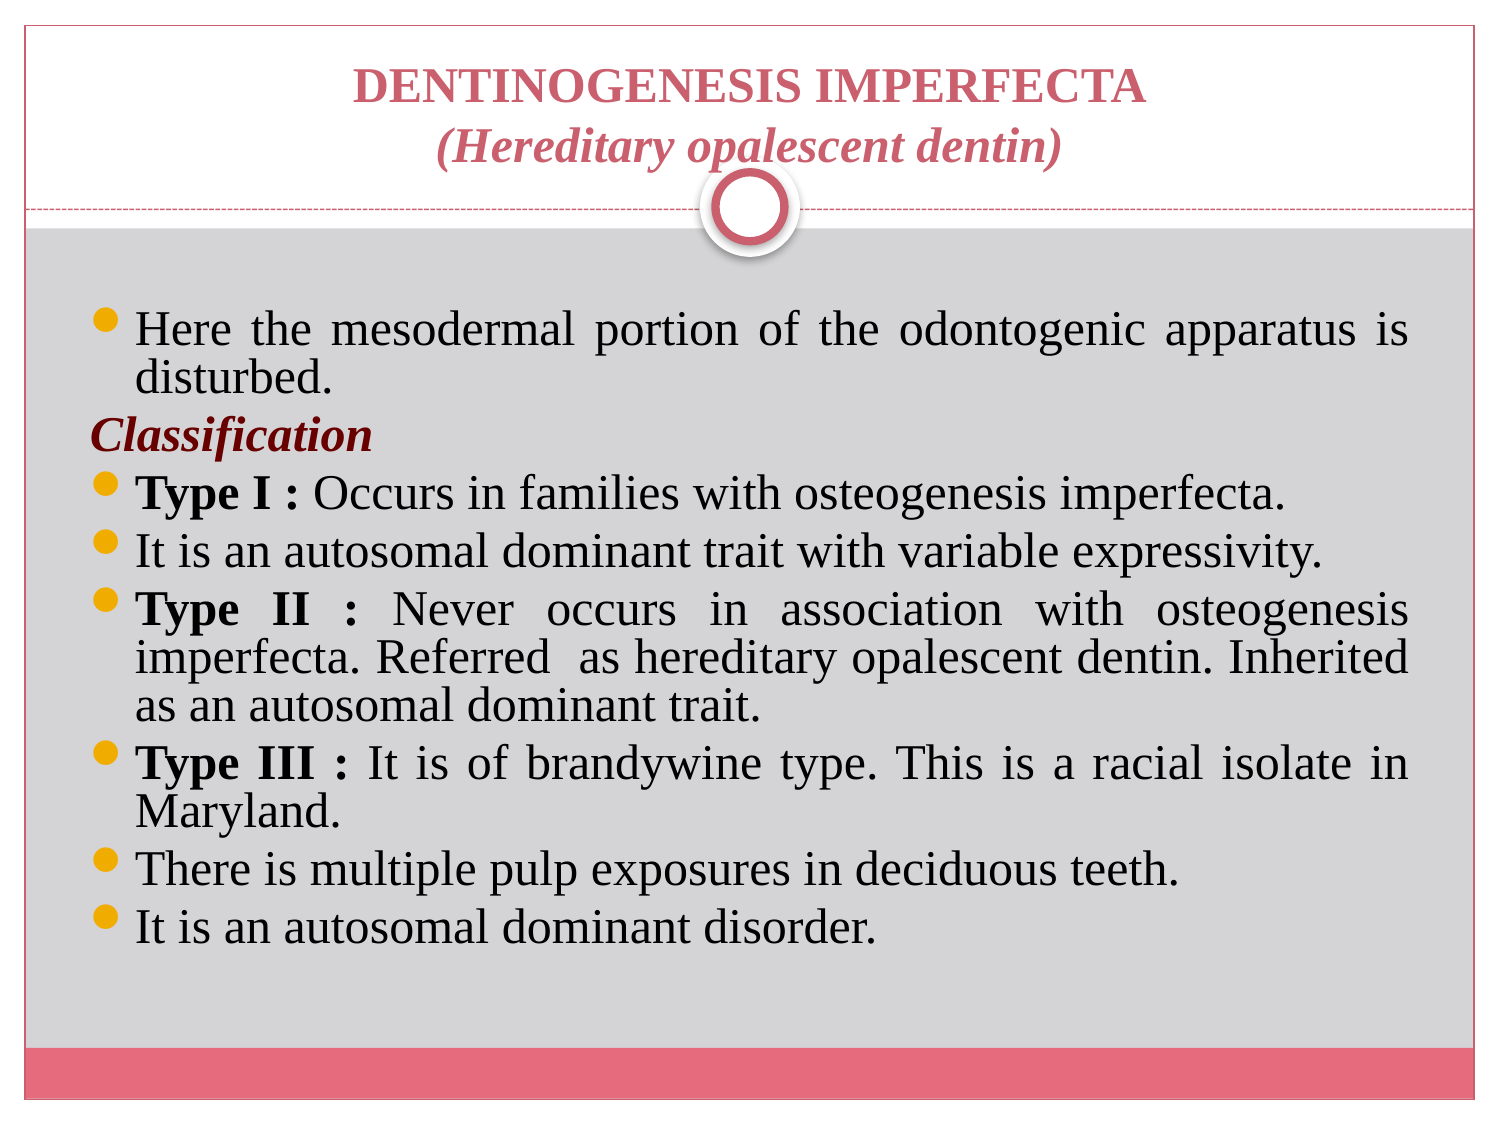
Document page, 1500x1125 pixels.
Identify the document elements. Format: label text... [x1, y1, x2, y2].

title DENTINOGENESIS IMPERFECTA (Hereditary opalescent dentin) [75, 37, 1425, 180]
text_box Here the mesodermal portion of the odontogenic apparatus is disturbed. Classification Type I : Occurs in families with osteogenesis imperfecta. It is an autosomal dominant trait with variable expressivity. Type II : Never occurs in association with osteogenesis imperfecta. Referred as hereditary opalescent dentin. Inherited as an autosomal dominant trait. Type III : It is of brandywine type. This is a racial isolate in Maryland. There is multiple pulp exposures in deciduous teeth. It is an autosomal dominant disorder. [74, 299, 1425, 1000]
